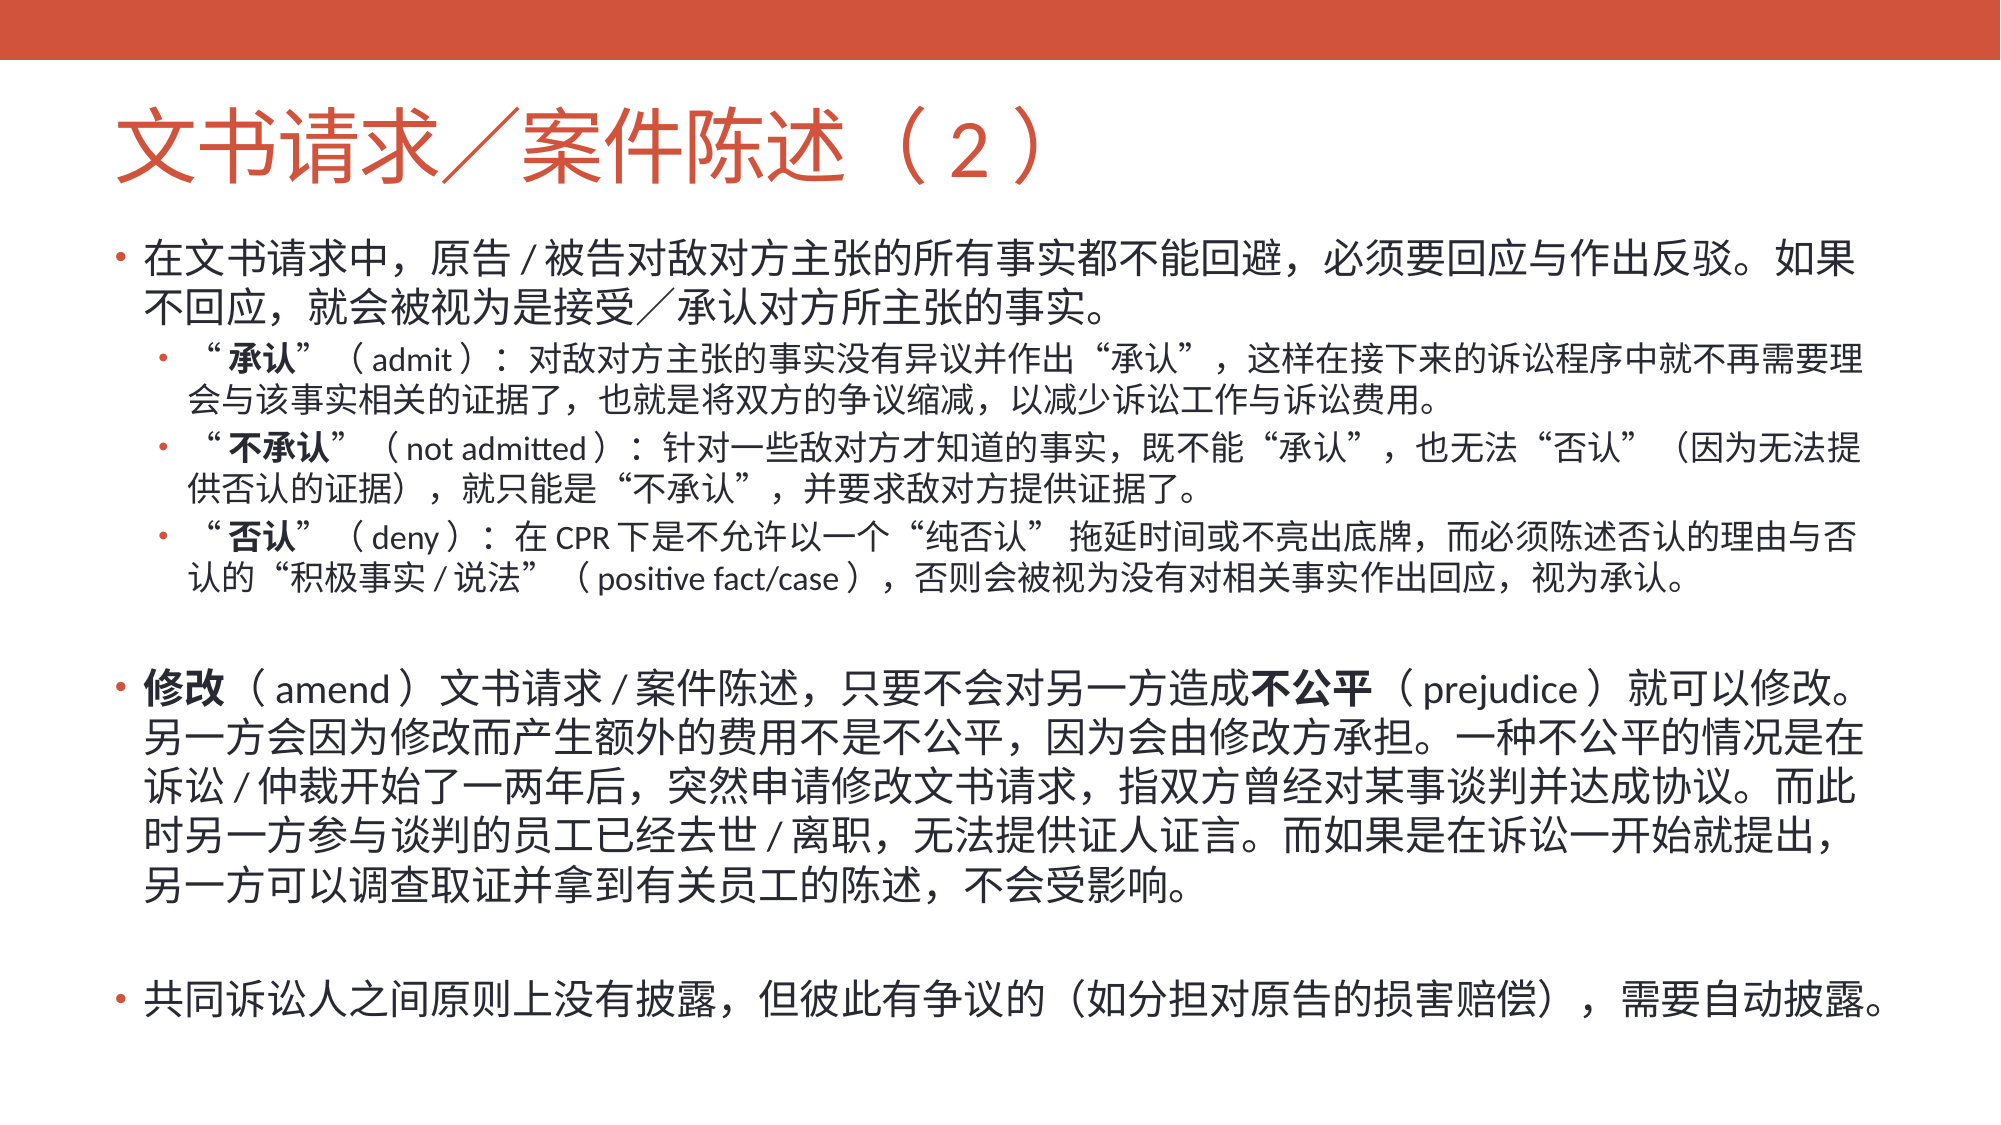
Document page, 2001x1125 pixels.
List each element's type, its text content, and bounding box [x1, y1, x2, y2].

list 在文书请求中，原告/被告对敌对方主张的所有事实都不能回避，必须要回应与作出反驳。如果不回应，就会被视为是接受／承认对方所主张的事实。 “承认”（admit）：对敌对方主张的事实没有异议并作出“承认”，这样在接下来的诉讼程序中就不再需要理会与该事实相关的证据了，也就是将双方的争议缩减，以减少诉讼工作与诉讼费用。 “不承认”（not admitted）：针对一些敌对方才知道的事实，既不能“承认”，也无法“否认”（因为无法提供否认的证据），就只能是“不承认”，并要求敌对方提供证据了。 “否认”（deny）：在CPR下是不允许以一个“纯否认” 拖延时间或不亮出底牌，而必须陈述否认的理由与否认的“积极事实/说法”（positive fact/case），否则会被视为没有对相关事实作出回应，视为承认。 修改（amend）文书请求/案件陈述，只要不会对另一方造成不公平（prejudice）就可以修改。另一方会因为修改而产生额外的费用不是不公平，因为会由修改方承担。一种不公平的情况是在诉讼/仲裁开始了一两年后，突然申请修改文书请求，指双方曾经对某事谈判并达成协议。而此时另一方参与谈判的员工已经去世/离职，无法提供证人证言。而如果是在诉讼一开始就提出，另一方可以调查取证并拿到有关员工的陈述，不会受影响。 共同诉讼人之间原则上没有披露，但彼此有争议的（如分担对原告的损害赔偿），需要自动披露。 [99, 224, 1900, 1083]
title 文书请求／案件陈述（2） [99, 62, 1900, 224]
